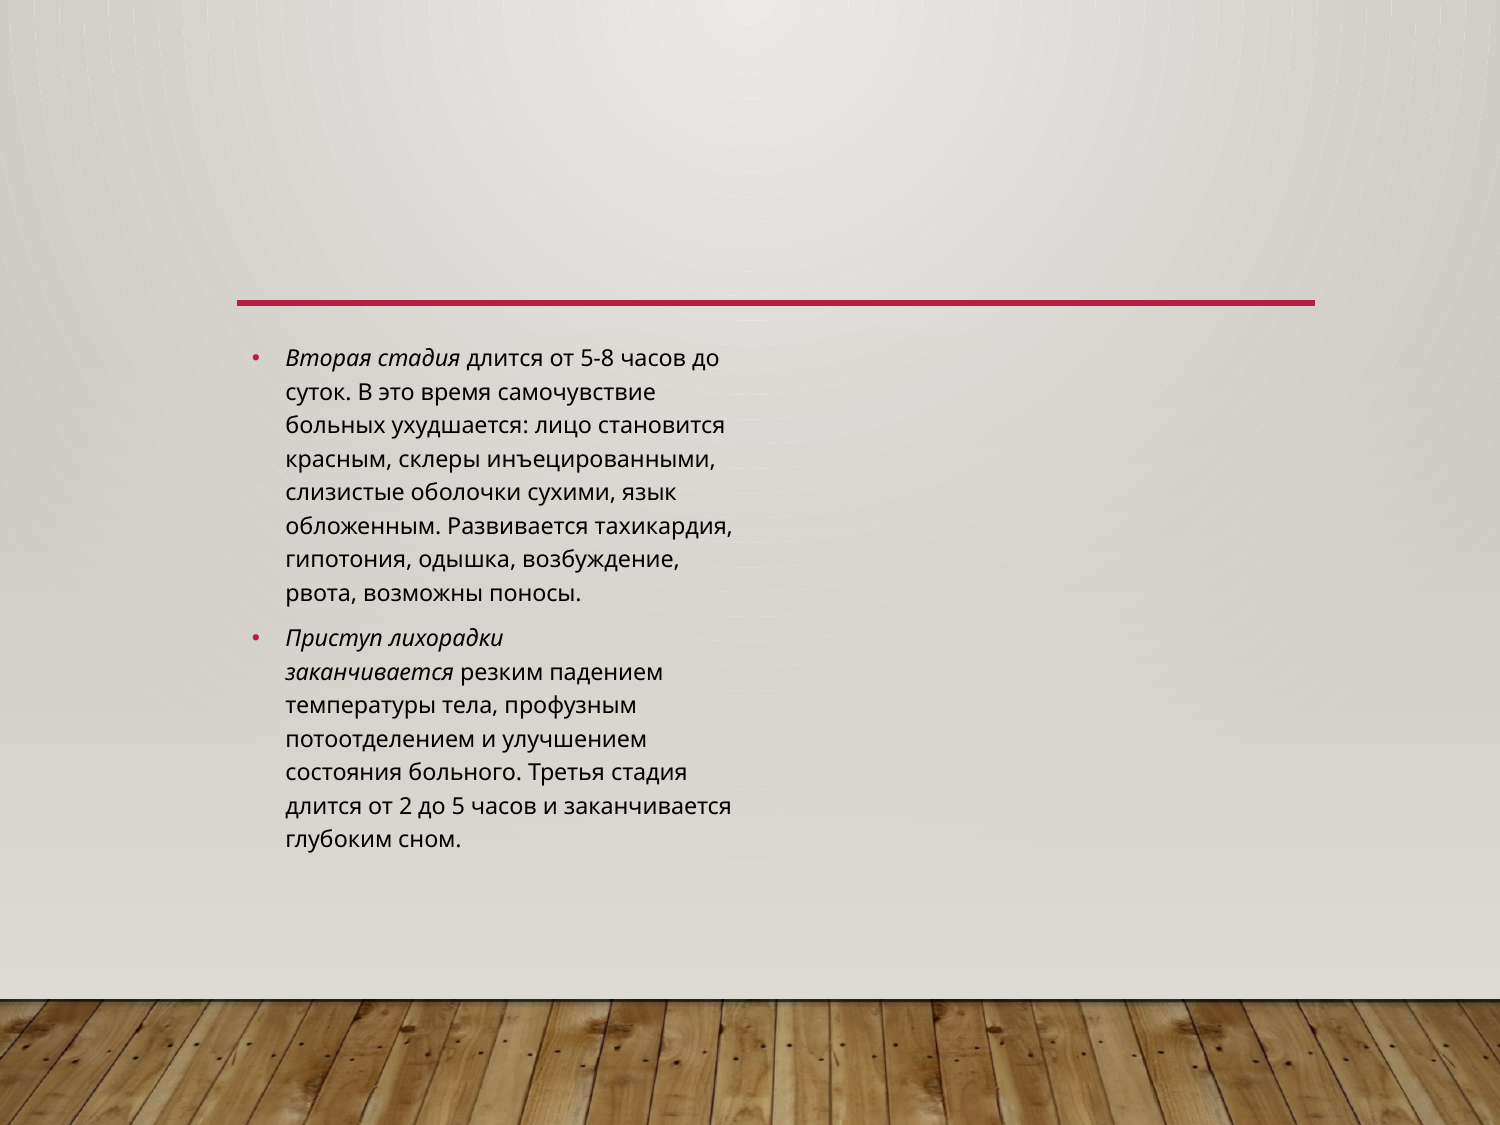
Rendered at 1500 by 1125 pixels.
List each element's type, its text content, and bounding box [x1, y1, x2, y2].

picture [0, 999, 1500, 1125]
list Вторая стадия длится от 5-8 часов до суток. В это время самочувствие больных ухудшается: лицо становится красным, склеры инъецированными, слизистые оболочки сухими, язык обложенным. Развивается тахикардия, гипотония, одышка, возбуждение, рвота, возможны поносы. Приступ лихорадки заканчивается резким падением температуры тела, профузным потоотделением и улучшением состояния больного. Третья стадия длится от 2 до 5 часов и заканчивается глубоким сном. [236, 330, 750, 895]
